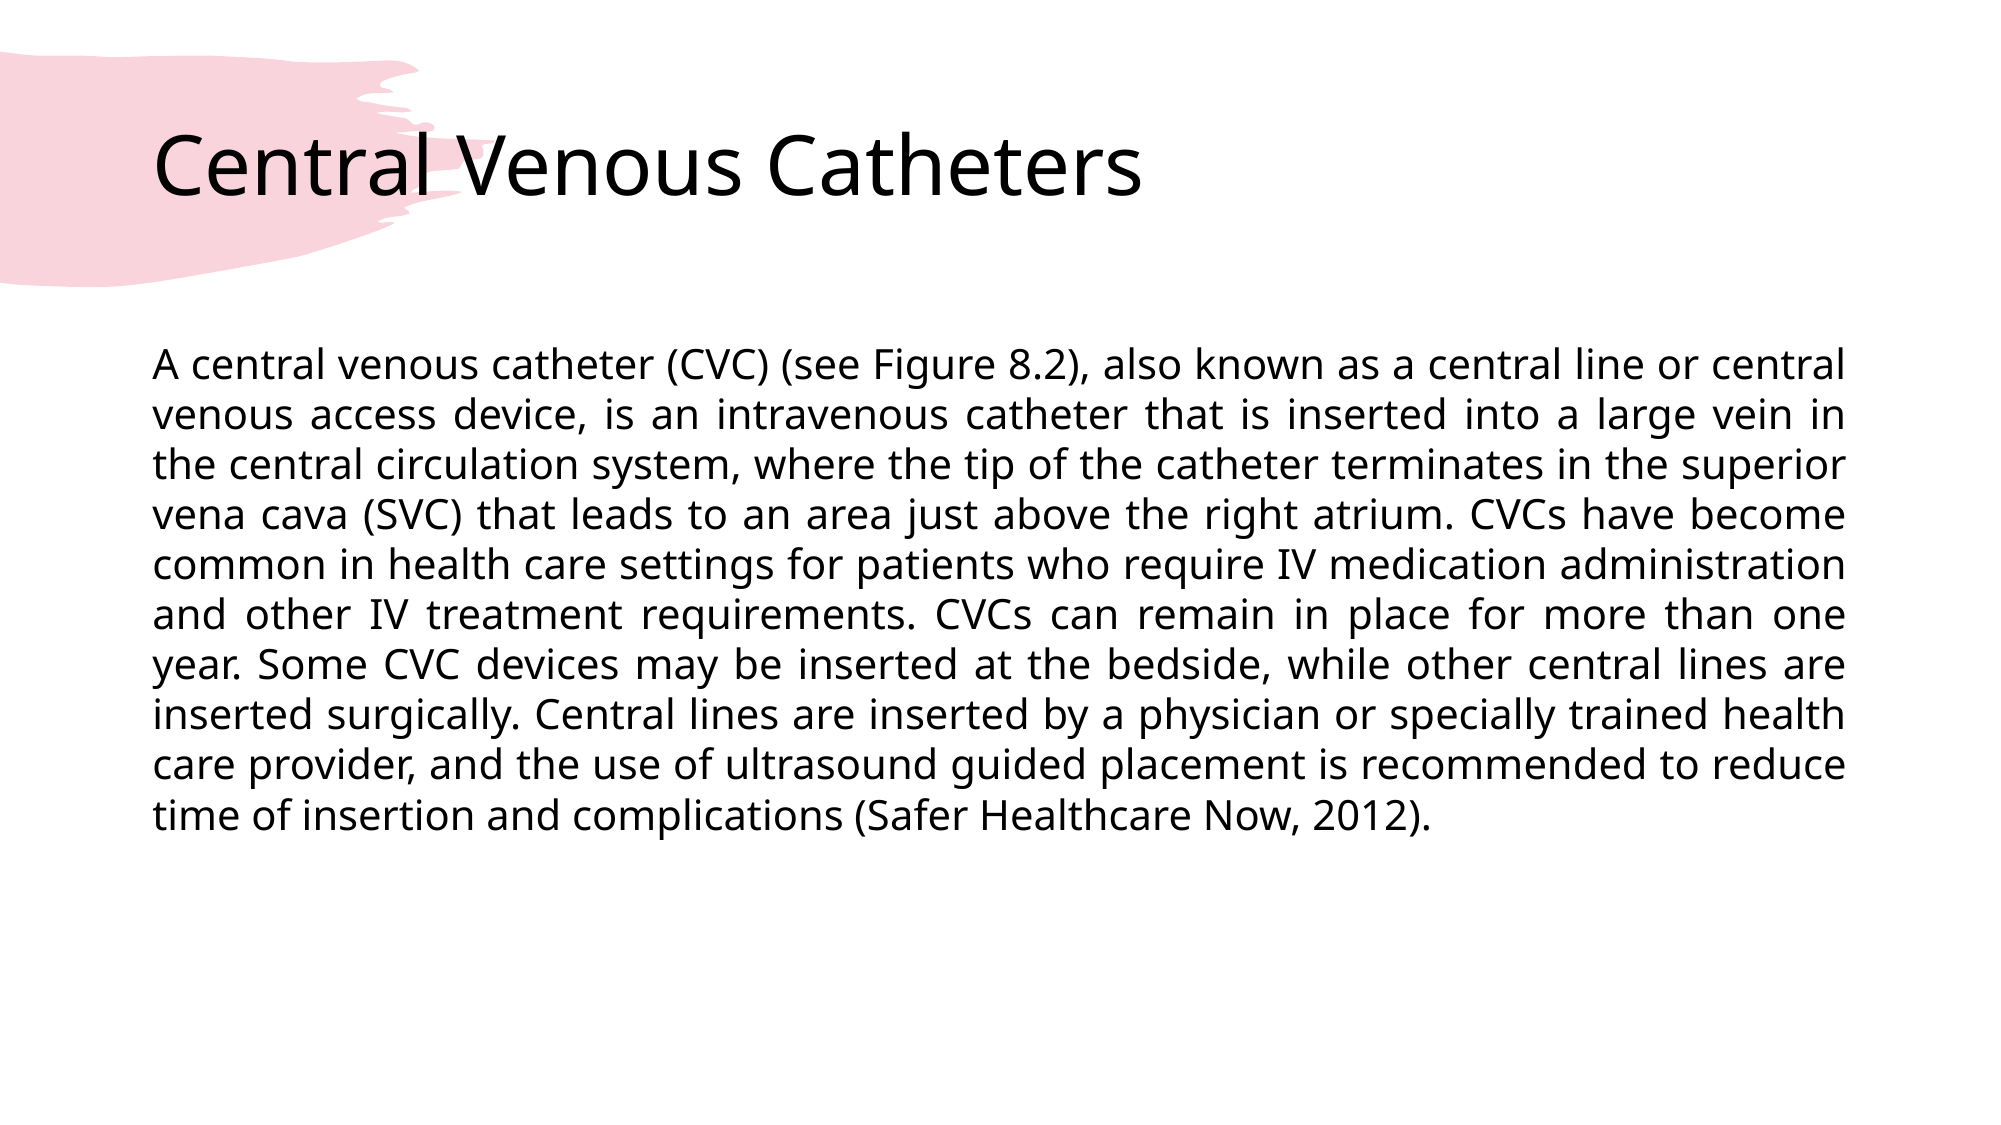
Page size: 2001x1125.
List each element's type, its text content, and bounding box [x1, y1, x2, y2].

title Central Venous Catheters [137, 59, 1863, 278]
list A central venous catheter (CVC) (see Figure 8.2), also known as a central line or central venous access device, is an intravenous catheter that is inserted into a large vein in the central circulation system, where the tip of the catheter terminates in the superior vena cava (SVC) that leads to an area just above the right atrium. CVCs have become common in health care settings for patients who require IV medication administration and other IV treatment requirements. CVCs can remain in place for more than one year. Some CVC devices may be inserted at the bedside, while other central lines are inserted surgically. Central lines are inserted by a physician or specially trained health care provider, and the use of ultrasound guided placement is recommended to reduce time of insertion and complications (Safer Healthcare Now, 2012). [137, 329, 1863, 1013]
